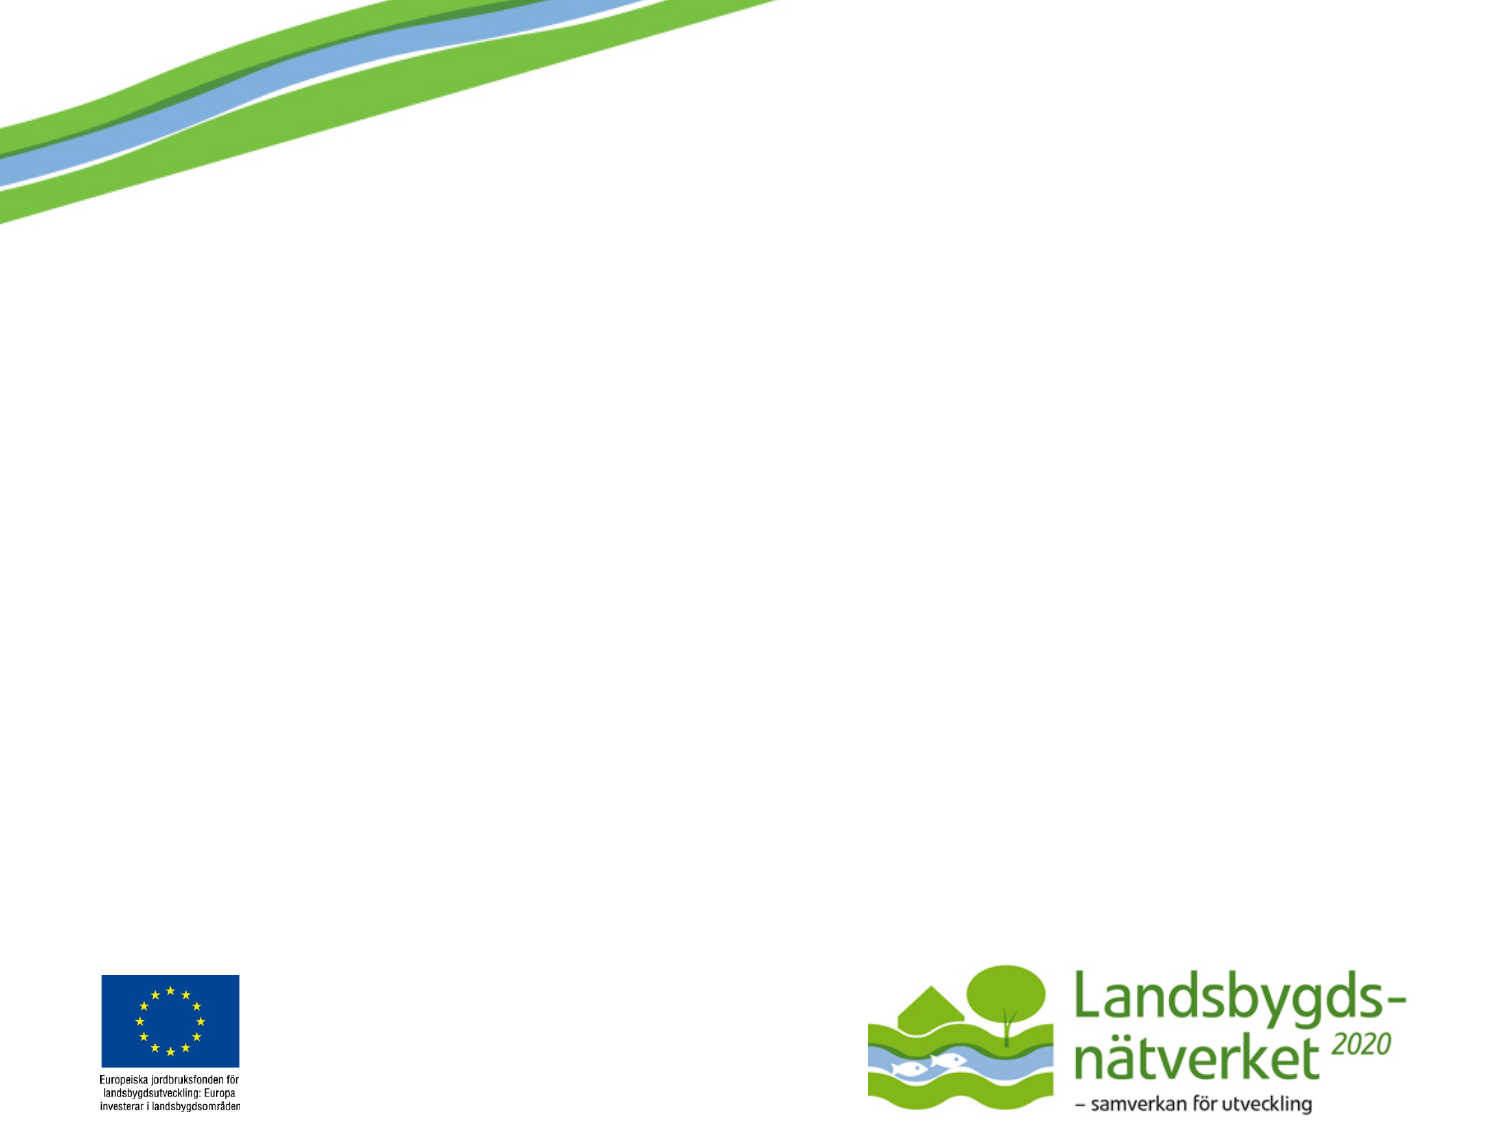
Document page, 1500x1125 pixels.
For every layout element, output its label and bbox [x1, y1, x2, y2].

picture [100, 975, 240, 1112]
picture [868, 954, 1488, 1125]
picture [0, 0, 787, 232]
